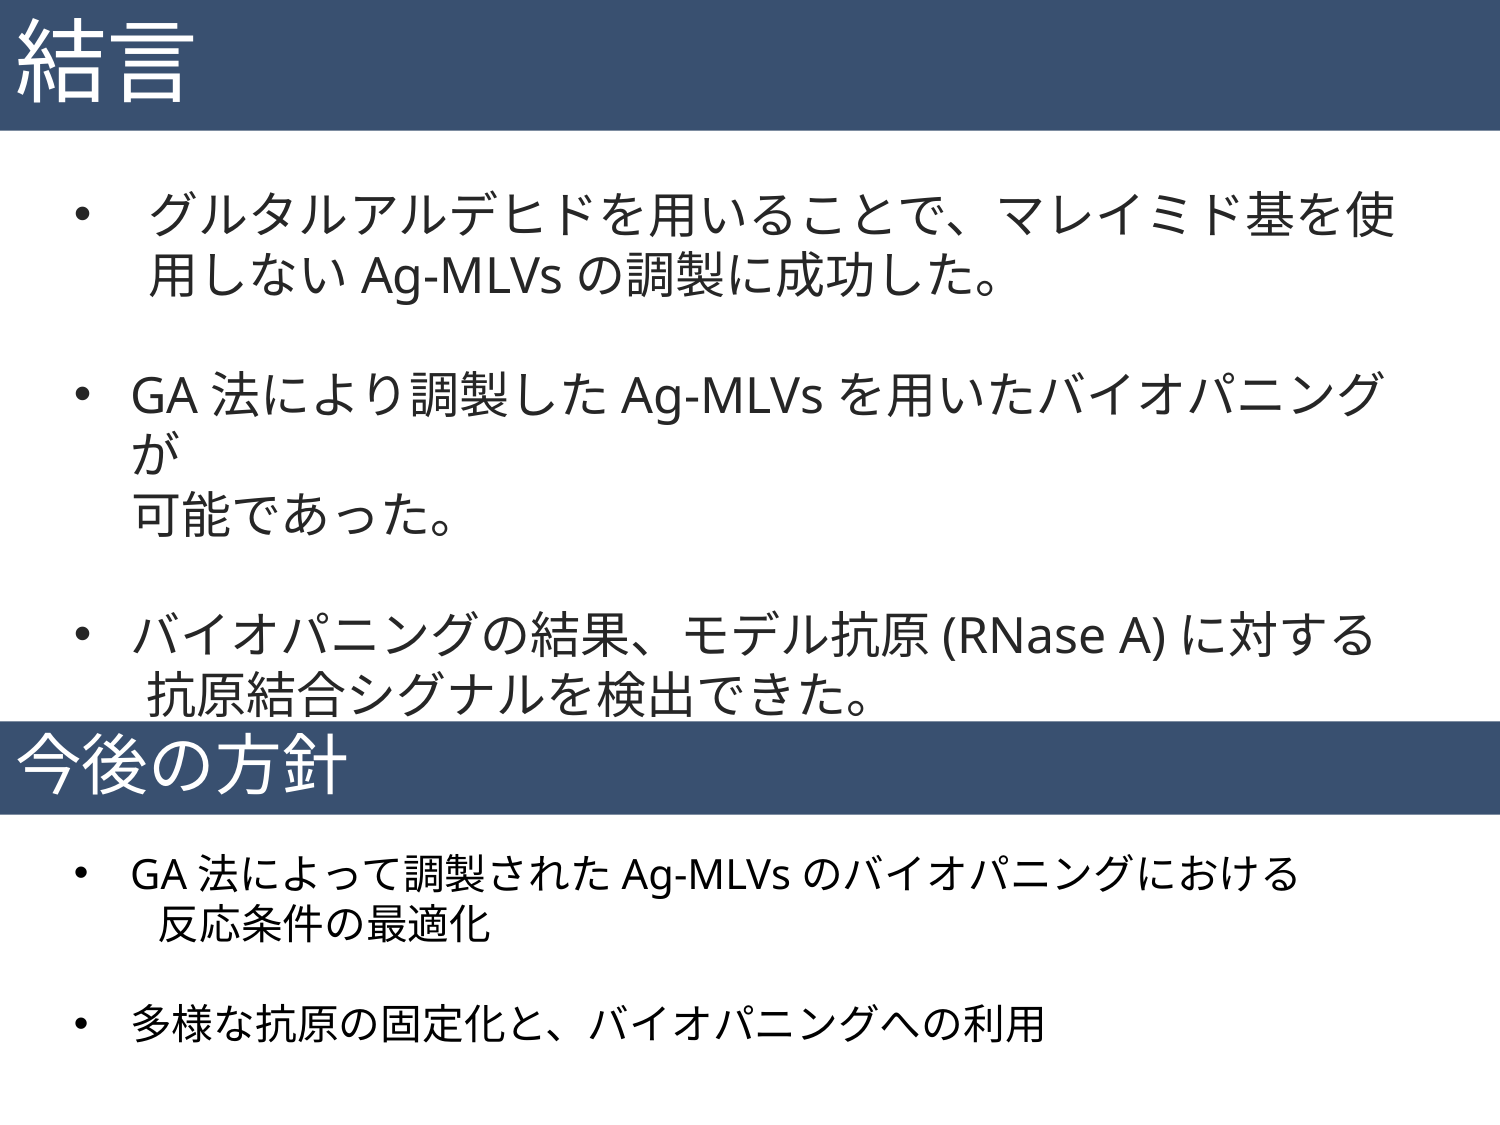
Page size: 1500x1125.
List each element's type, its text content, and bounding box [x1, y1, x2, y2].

text_box 今後の方針 [0, 721, 1500, 815]
text_box グルタルアルデヒドを用いることで、マレイミド基を使用しないAg-MLVsの調製に成功した。 GA法により調製したAg-MLVsを用いたバイオパニングが 可能であった。 バイオパニングの結果、モデル抗原(RNase A)に対する 抗原結合シグナルを検出できた。 [59, 176, 1441, 721]
text_box GA法によって調製されたAg-MLVsのバイオパニングにおける 反応条件の最適化 多様な抗原の固定化と、バイオパニングへの利用 [59, 840, 1371, 1056]
title 結言 [0, 0, 1500, 131]
